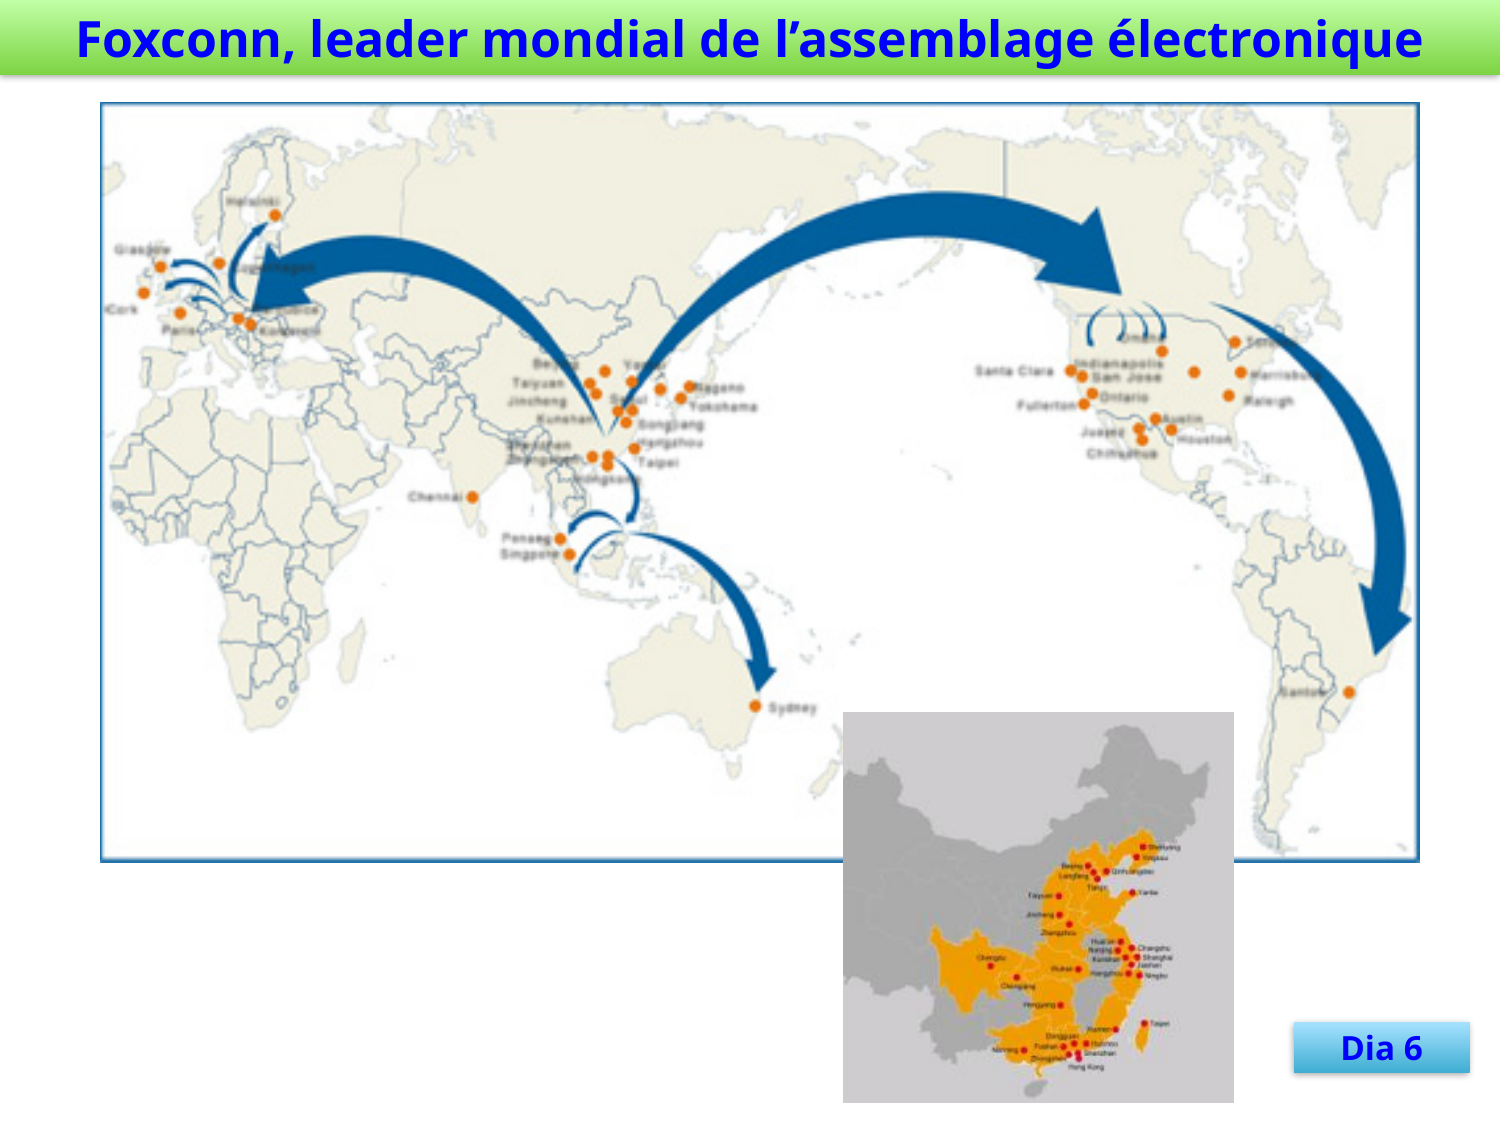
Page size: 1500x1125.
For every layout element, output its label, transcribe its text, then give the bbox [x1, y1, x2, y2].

text_box Dia 6 [1293, 1021, 1470, 1074]
picture [100, 101, 1420, 1103]
text_box Foxconn, leader mondial de l’assemblage électronique [0, 0, 1500, 75]
